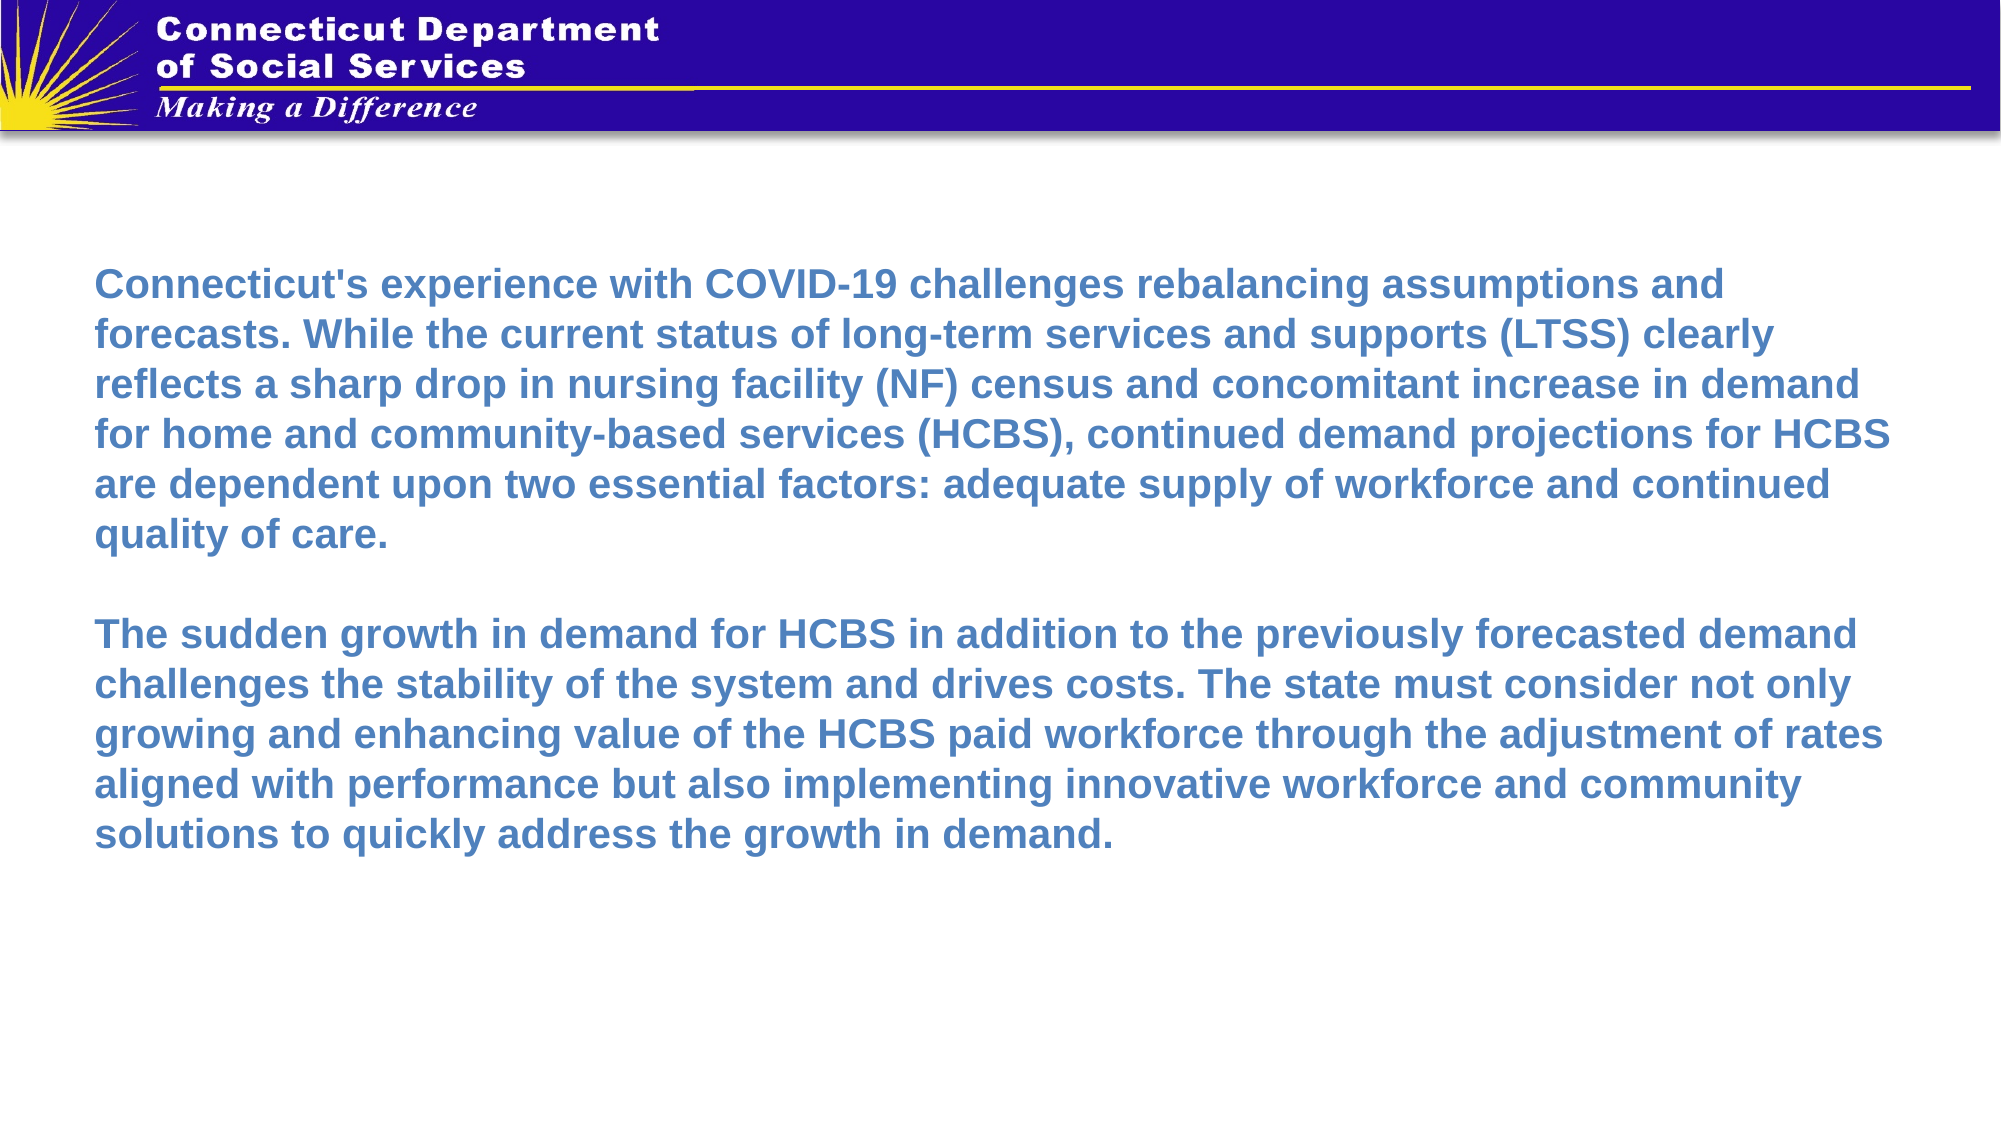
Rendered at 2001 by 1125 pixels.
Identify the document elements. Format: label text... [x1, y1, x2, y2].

text_box Connecticut's experience with COVID-19 challenges rebalancing assumptions and forecasts. While the current status of long-term services and supports (LTSS) clearly reflects a sharp drop in nursing facility (NF) census and concomitant increase in demand for home and community-based services (HCBS), continued demand projections for HCBS are dependent upon two essential factors: adequate supply of workforce and continued quality of care. The sudden growth in demand for HCBS in addition to the previously forecasted demand challenges the stability of the system and drives costs. The state must consider not only growing and enhancing value of the HCBS paid workforce through the adjustment of rates aligned with performance but also implementing innovative workforce and community solutions to quickly address the growth in demand. [79, 249, 1921, 865]
picture [0, 0, 700, 130]
